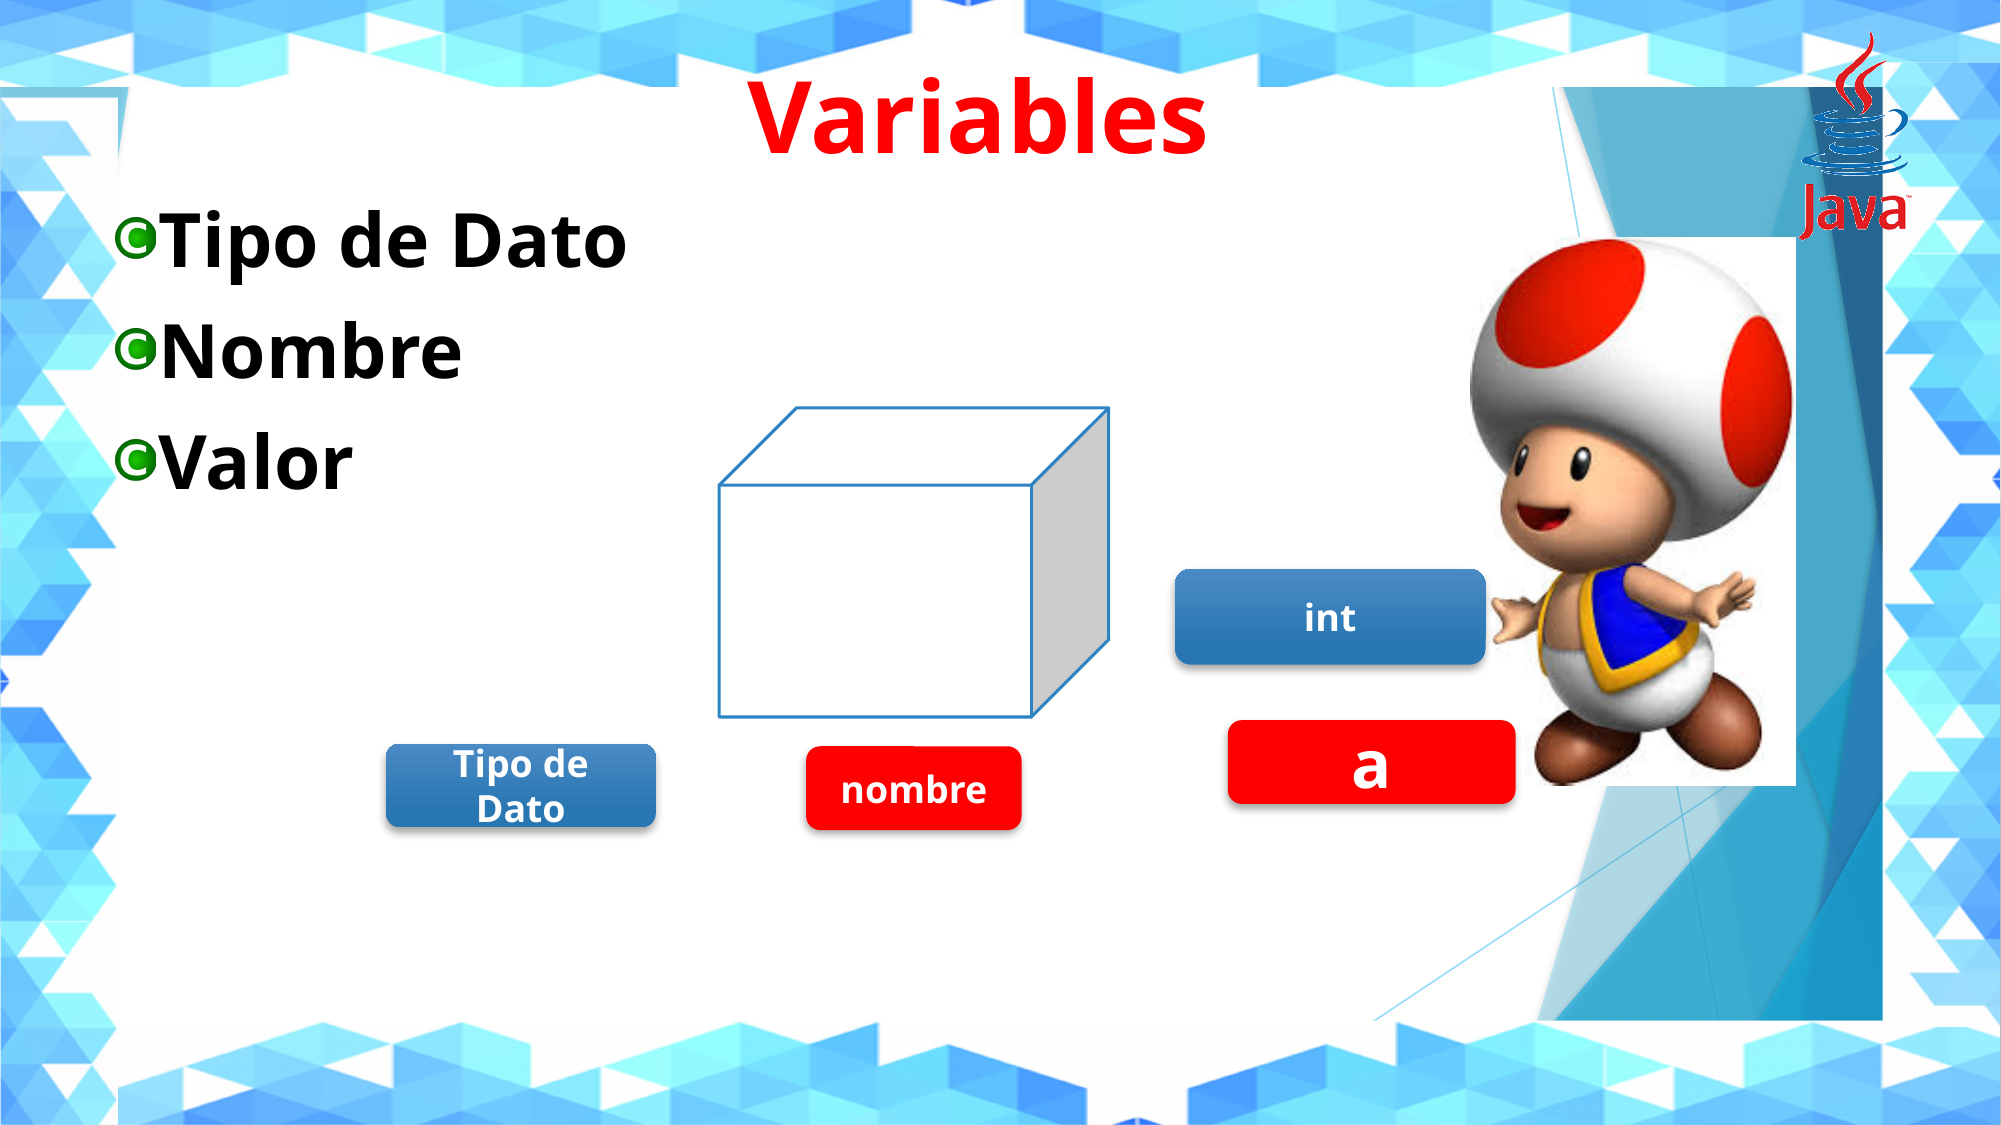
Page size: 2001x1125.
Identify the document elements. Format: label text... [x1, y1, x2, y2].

text_box int [1174, 568, 1465, 665]
title Variables [107, 98, 1726, 182]
picture [115, 216, 156, 259]
subtitle Tipo de Dato Nombre Valor [100, 185, 1787, 940]
text_box [717, 406, 1111, 719]
picture [115, 438, 156, 481]
picture [115, 327, 156, 370]
picture [0, 0, 2000, 1125]
text_box nombre [806, 746, 1022, 831]
text_box a [1227, 720, 1515, 804]
text_box Tipo de Dato [385, 743, 656, 828]
